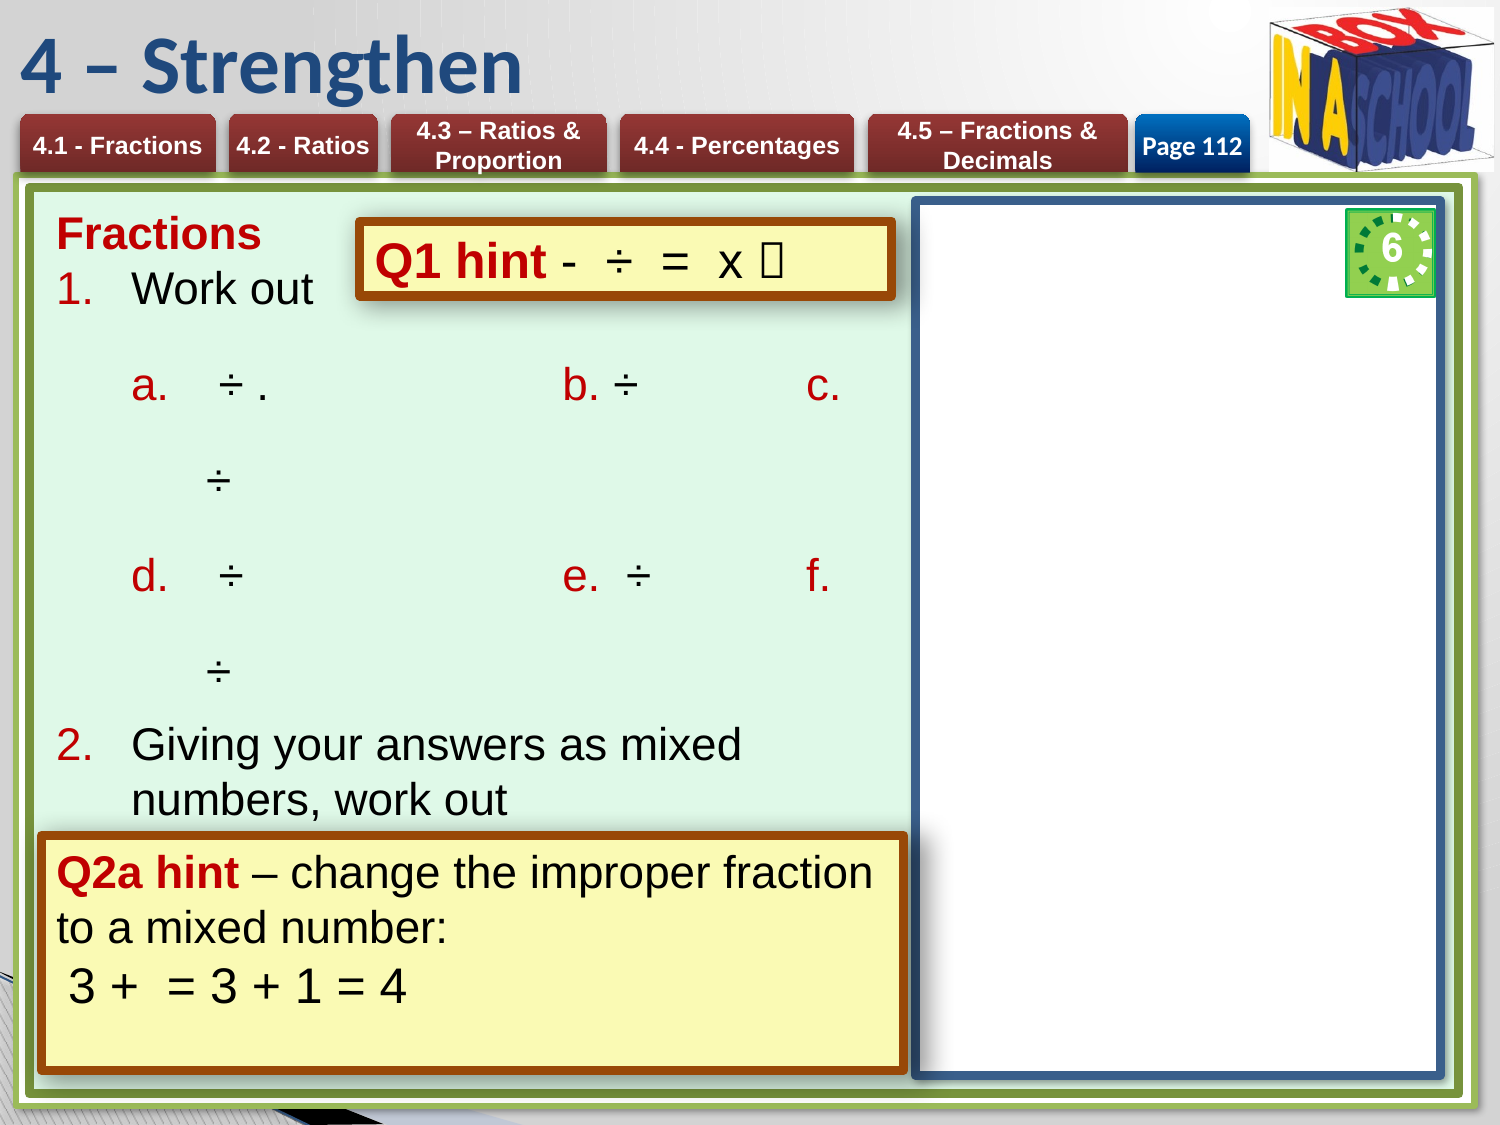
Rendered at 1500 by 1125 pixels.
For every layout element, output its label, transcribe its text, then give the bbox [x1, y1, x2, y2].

title 4 – Strengthen [5, 7, 1247, 114]
picture [1345, 207, 1436, 299]
text_box Q2a hint – change the improper fraction to a mixed number: [37, 831, 908, 1075]
picture [1269, 7, 1495, 172]
text_box Page 112 [1135, 114, 1250, 173]
picture [281, 1114, 303, 1125]
